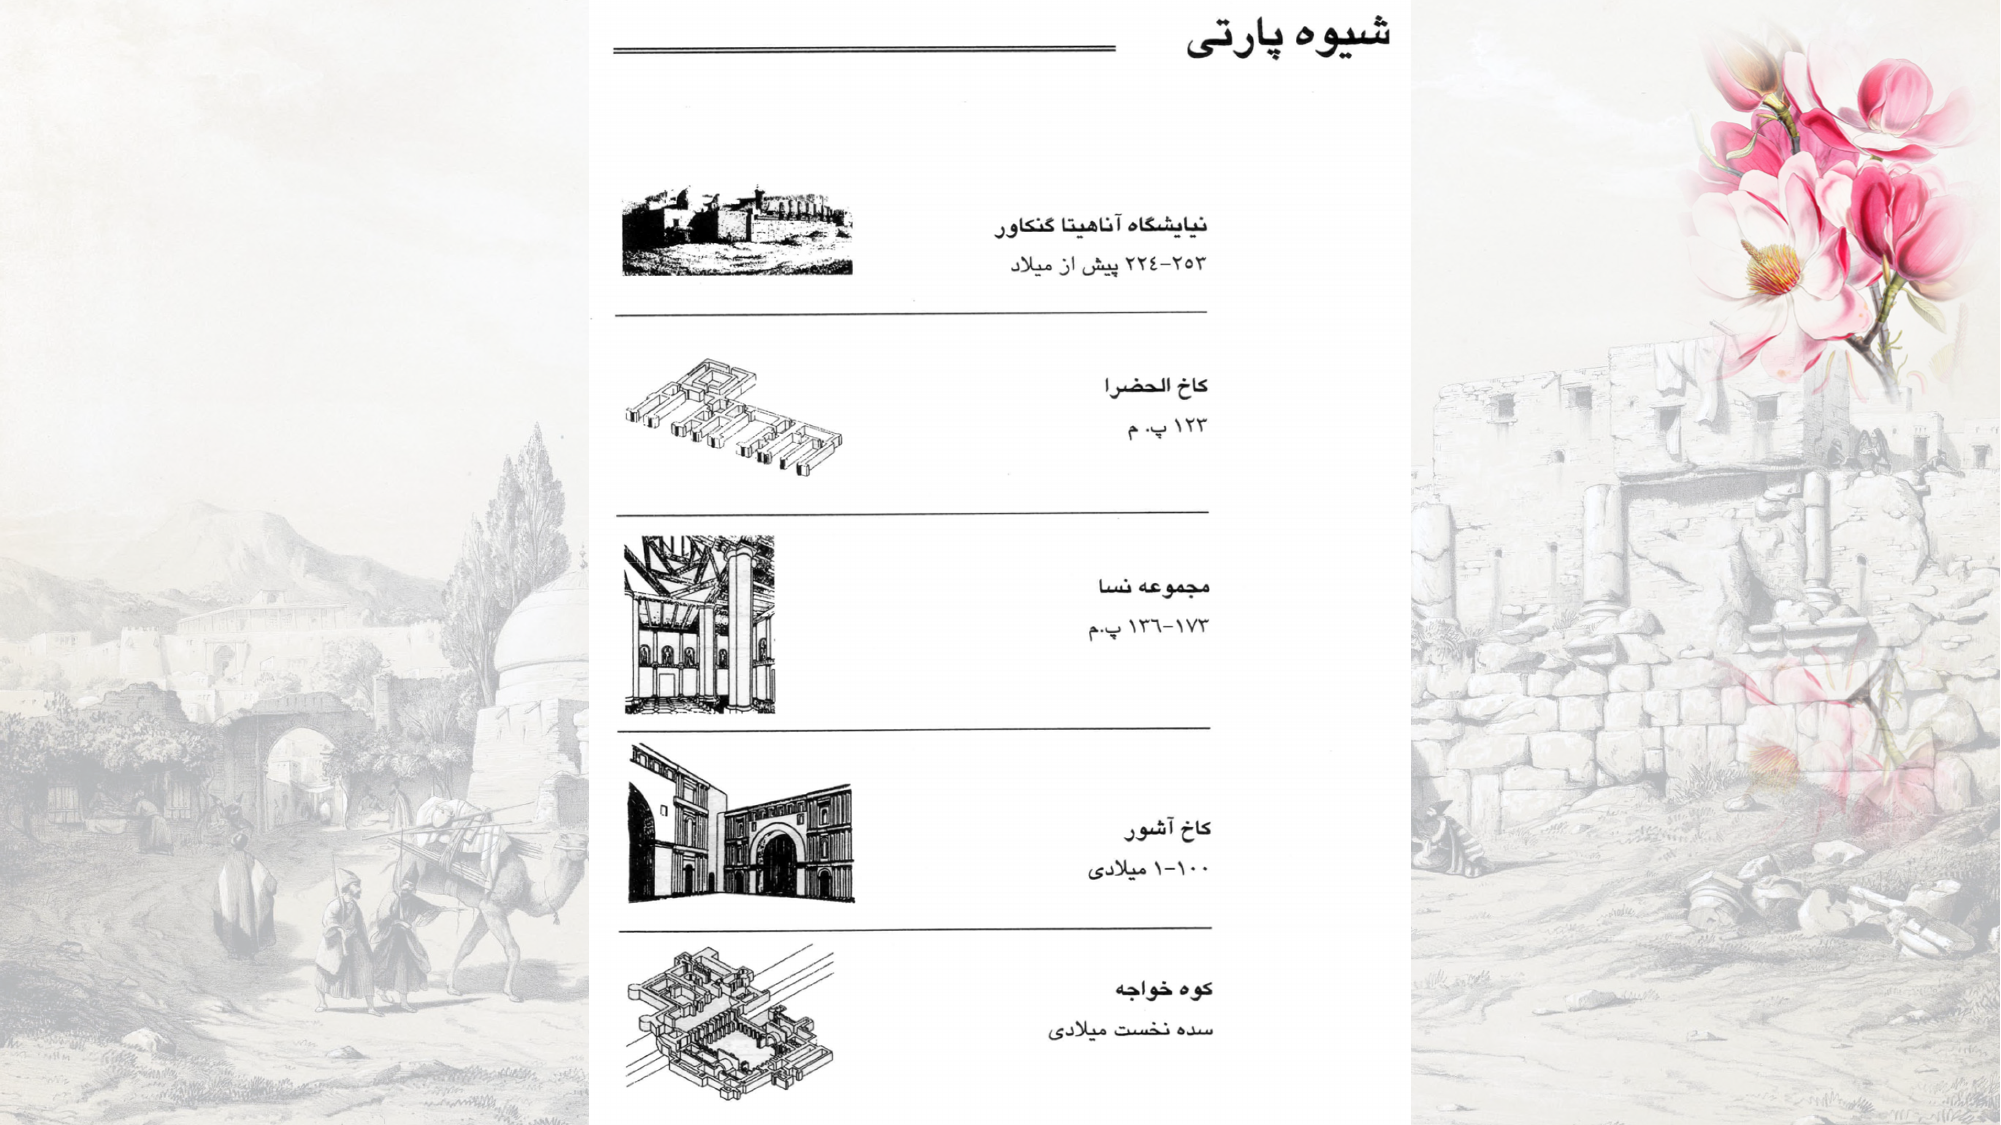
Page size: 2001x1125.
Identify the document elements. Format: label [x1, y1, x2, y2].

picture [589, 0, 1411, 1125]
picture [1660, 0, 2000, 1044]
